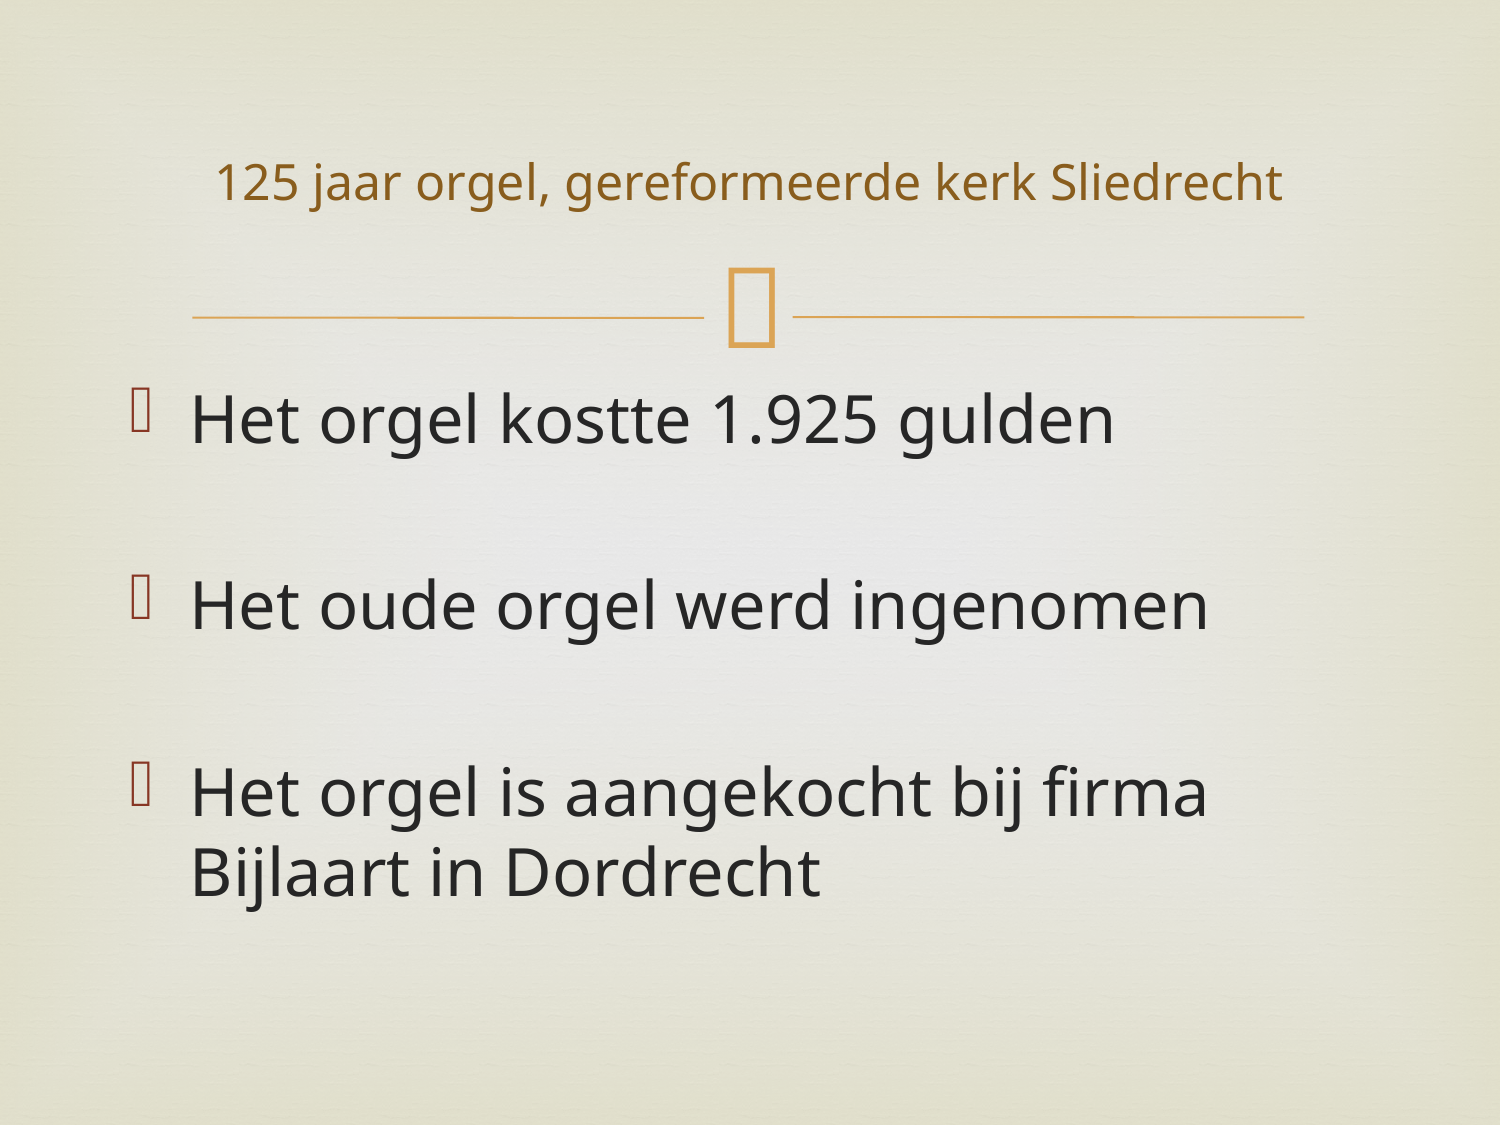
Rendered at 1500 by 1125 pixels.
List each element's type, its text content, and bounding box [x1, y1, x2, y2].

title 125 jaar orgel, gereformeerde kerk Sliedrecht [112, 93, 1386, 267]
list Het orgel kostte 1.925 gulden Het oude orgel werd ingenomen Het orgel is aangekocht bij firma Bijlaart in Dordrecht [114, 368, 1386, 1005]
